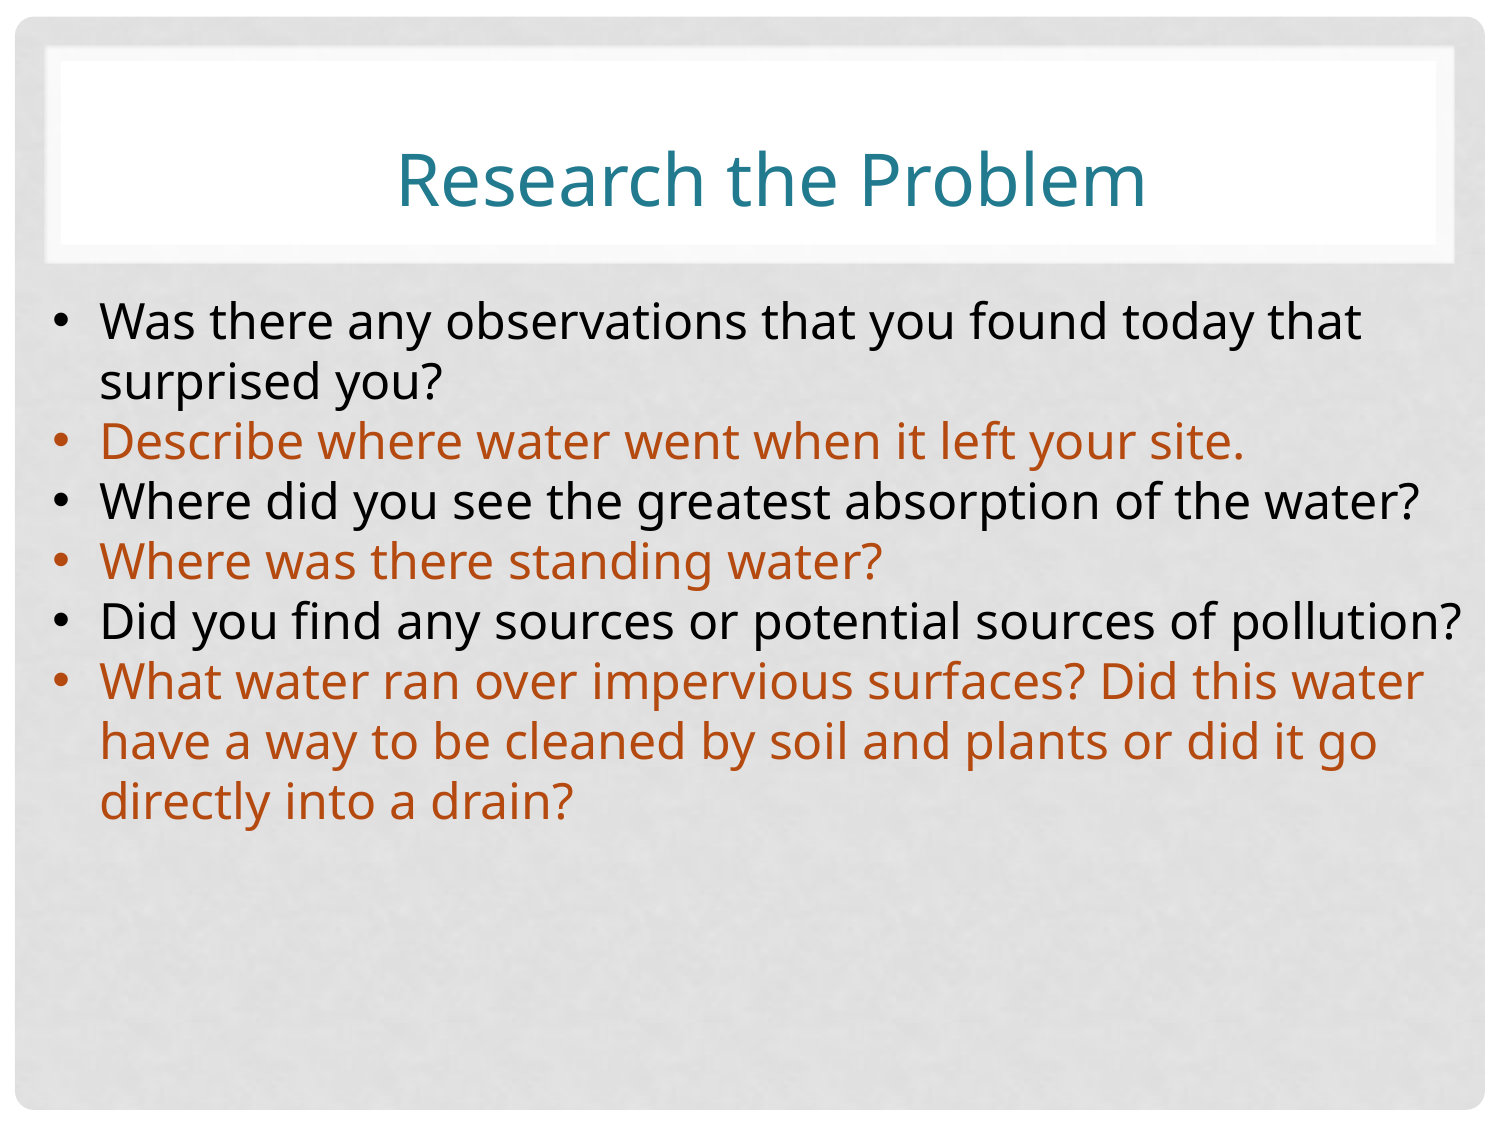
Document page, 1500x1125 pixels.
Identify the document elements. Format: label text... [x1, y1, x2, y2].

text_box Was there any observations that you found today that surprised you? Describe where water went when it left your site. Where did you see the greatest absorption of the water? Where was there standing water? Did you find any sources or potential sources of pollution? What water ran over impervious surfaces? Did this water have a way to be cleaned by soil and plants or did it go directly into a drain? [0, 242, 1500, 1018]
text_box Research the Problem [94, 92, 1450, 263]
